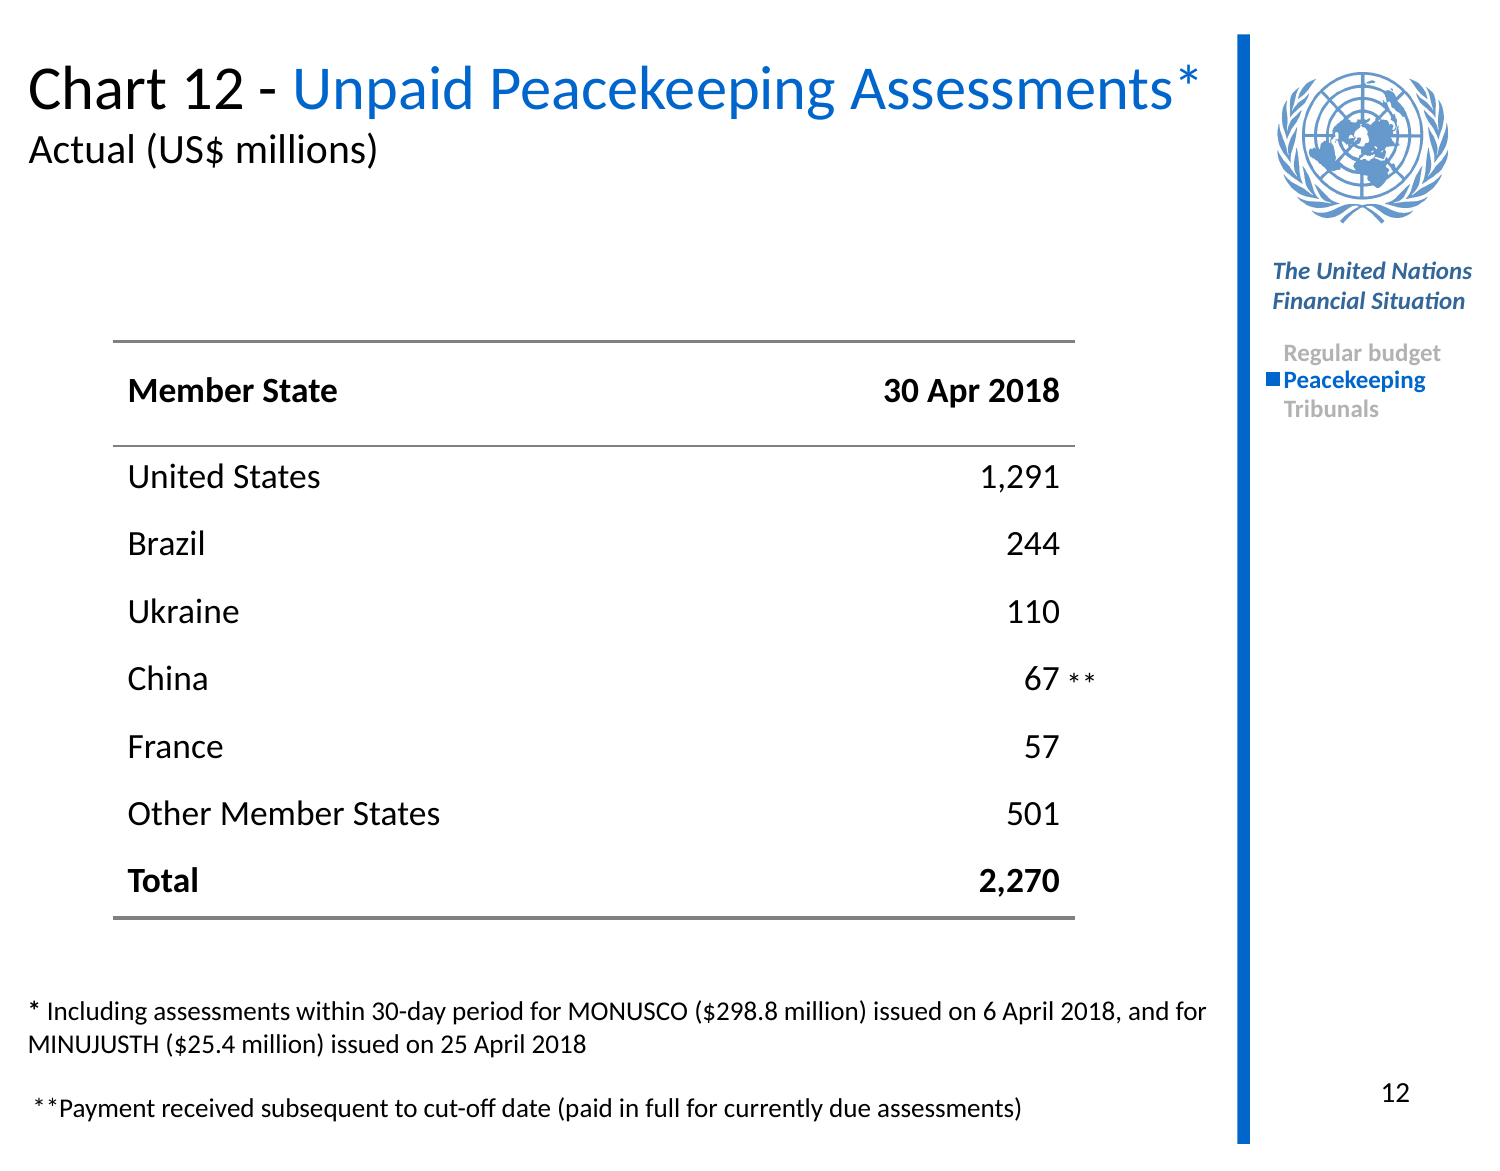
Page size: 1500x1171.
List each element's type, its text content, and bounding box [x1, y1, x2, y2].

table_cell 244 [700, 513, 1075, 581]
text_box [1237, 34, 1250, 986]
picture [1274, 64, 1451, 230]
table_cell China [113, 648, 700, 715]
table_cell Ukraine [113, 581, 700, 648]
table_cell 1,291 [700, 447, 1075, 513]
text_box * Including assessments within 30-day period for MONUSCO ($298.8 million) issued on 6 April 2018, and for MINUJUSTH ($25.4 million) issued on 25 April 2018 [12, 986, 1276, 1113]
table_cell Brazil [113, 513, 700, 581]
text_box Chart 12 - Unpaid Peacekeeping Assessments* Actual (US$ millions) [13, 39, 1222, 180]
text_box 12 [1074, 1065, 1425, 1147]
table_cell 110 [700, 581, 1075, 648]
table_cell 67 [700, 648, 1075, 715]
text_box The United Nations Financial Situation [1257, 246, 1494, 322]
text_box ** [1051, 656, 1127, 709]
table_cell 2,270 [700, 850, 1075, 916]
table_cell 57 [700, 715, 1075, 783]
table_cell France [113, 715, 700, 783]
table_cell Total [113, 850, 700, 916]
table_cell United States [113, 447, 700, 513]
table_cell Other Member States [113, 783, 700, 850]
table_cell 501 [700, 783, 1075, 850]
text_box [1266, 328, 1458, 433]
table_header Member State [113, 343, 700, 445]
table_header 30 Apr 2018 [700, 343, 1075, 445]
text_box **Payment received subsequent to cut-off date (paid in full for currently due assessments) [17, 1083, 1342, 1131]
